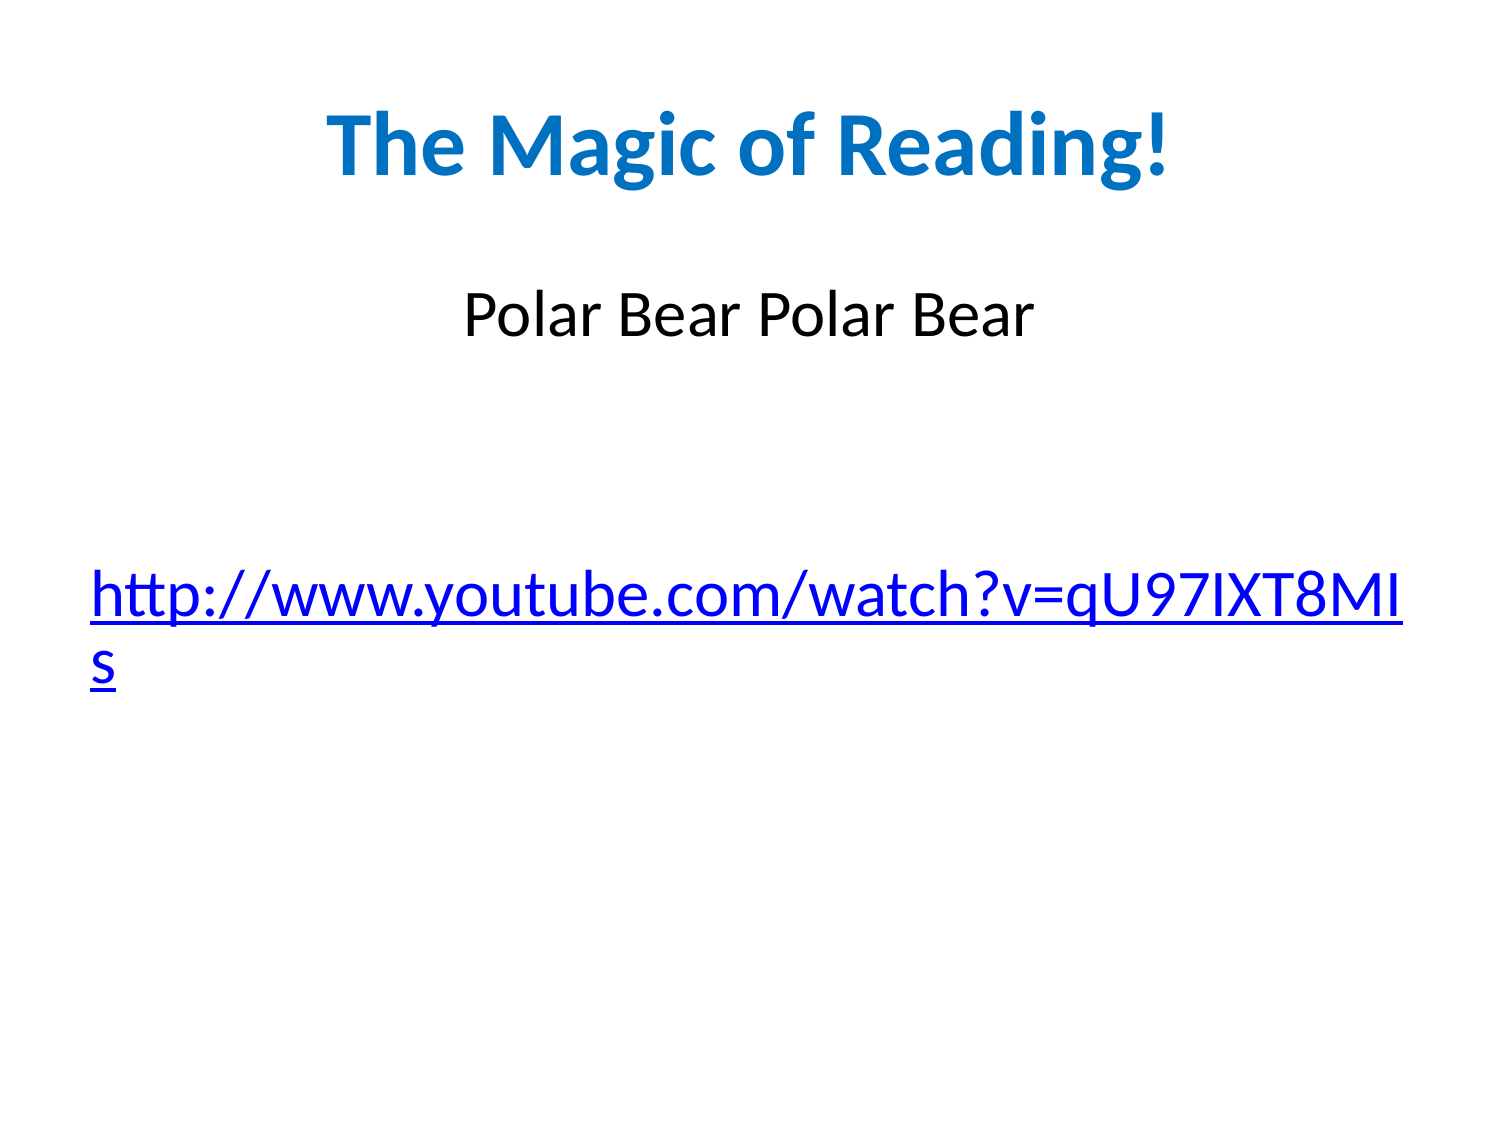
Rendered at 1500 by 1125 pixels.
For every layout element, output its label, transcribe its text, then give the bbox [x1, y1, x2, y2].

title The Magic of Reading! [75, 45, 1425, 233]
list Polar Bear Polar Bear http://www.youtube.com/watch?v=qU97IXT8MIs [75, 262, 1425, 1005]
